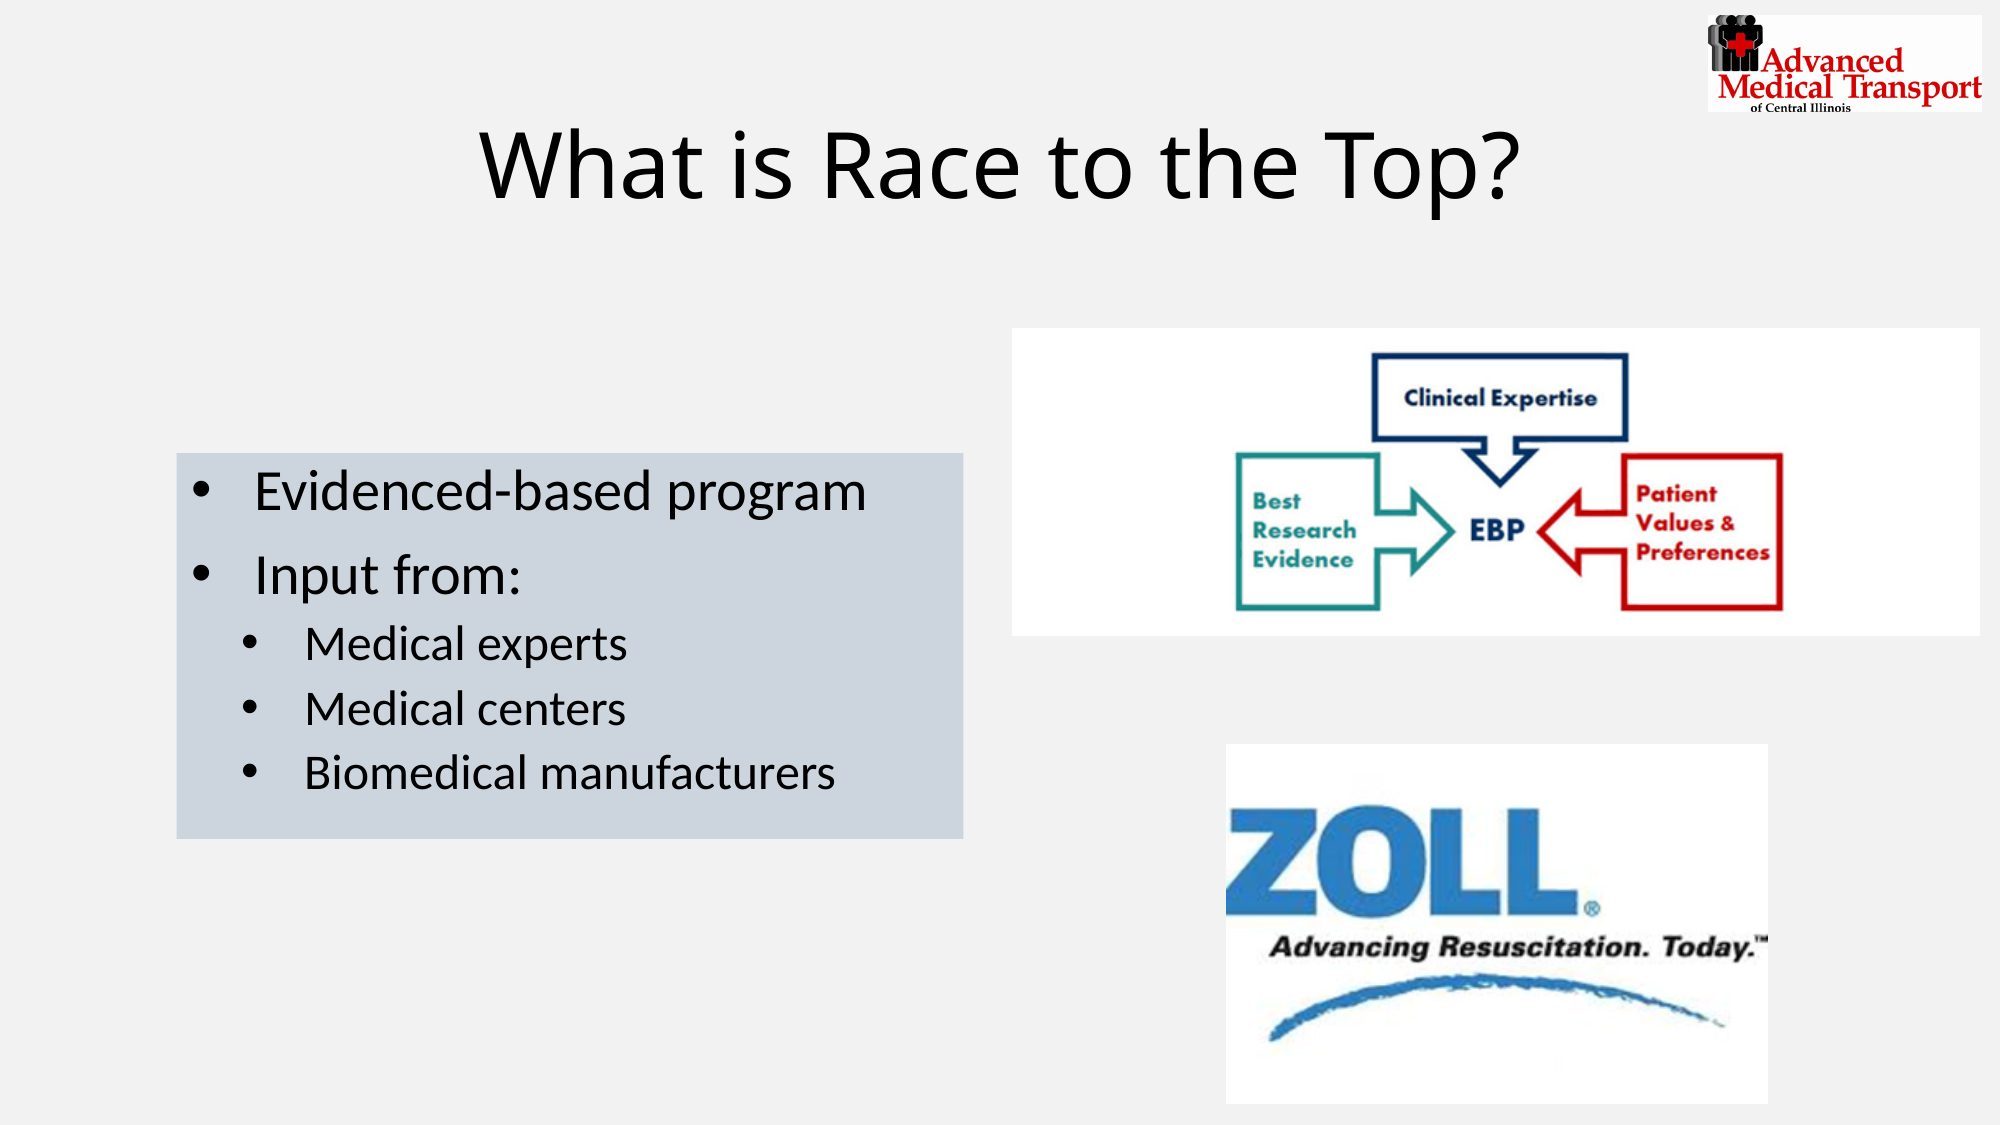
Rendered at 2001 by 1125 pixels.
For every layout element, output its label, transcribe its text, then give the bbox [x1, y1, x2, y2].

picture [1012, 328, 1980, 636]
picture [1226, 744, 1768, 1104]
list Evidenced-based program Input from: Medical experts Medical centers Biomedical manufacturers [176, 453, 964, 839]
title What is Race to the Top? [137, 59, 1863, 278]
picture [1708, 15, 1982, 112]
